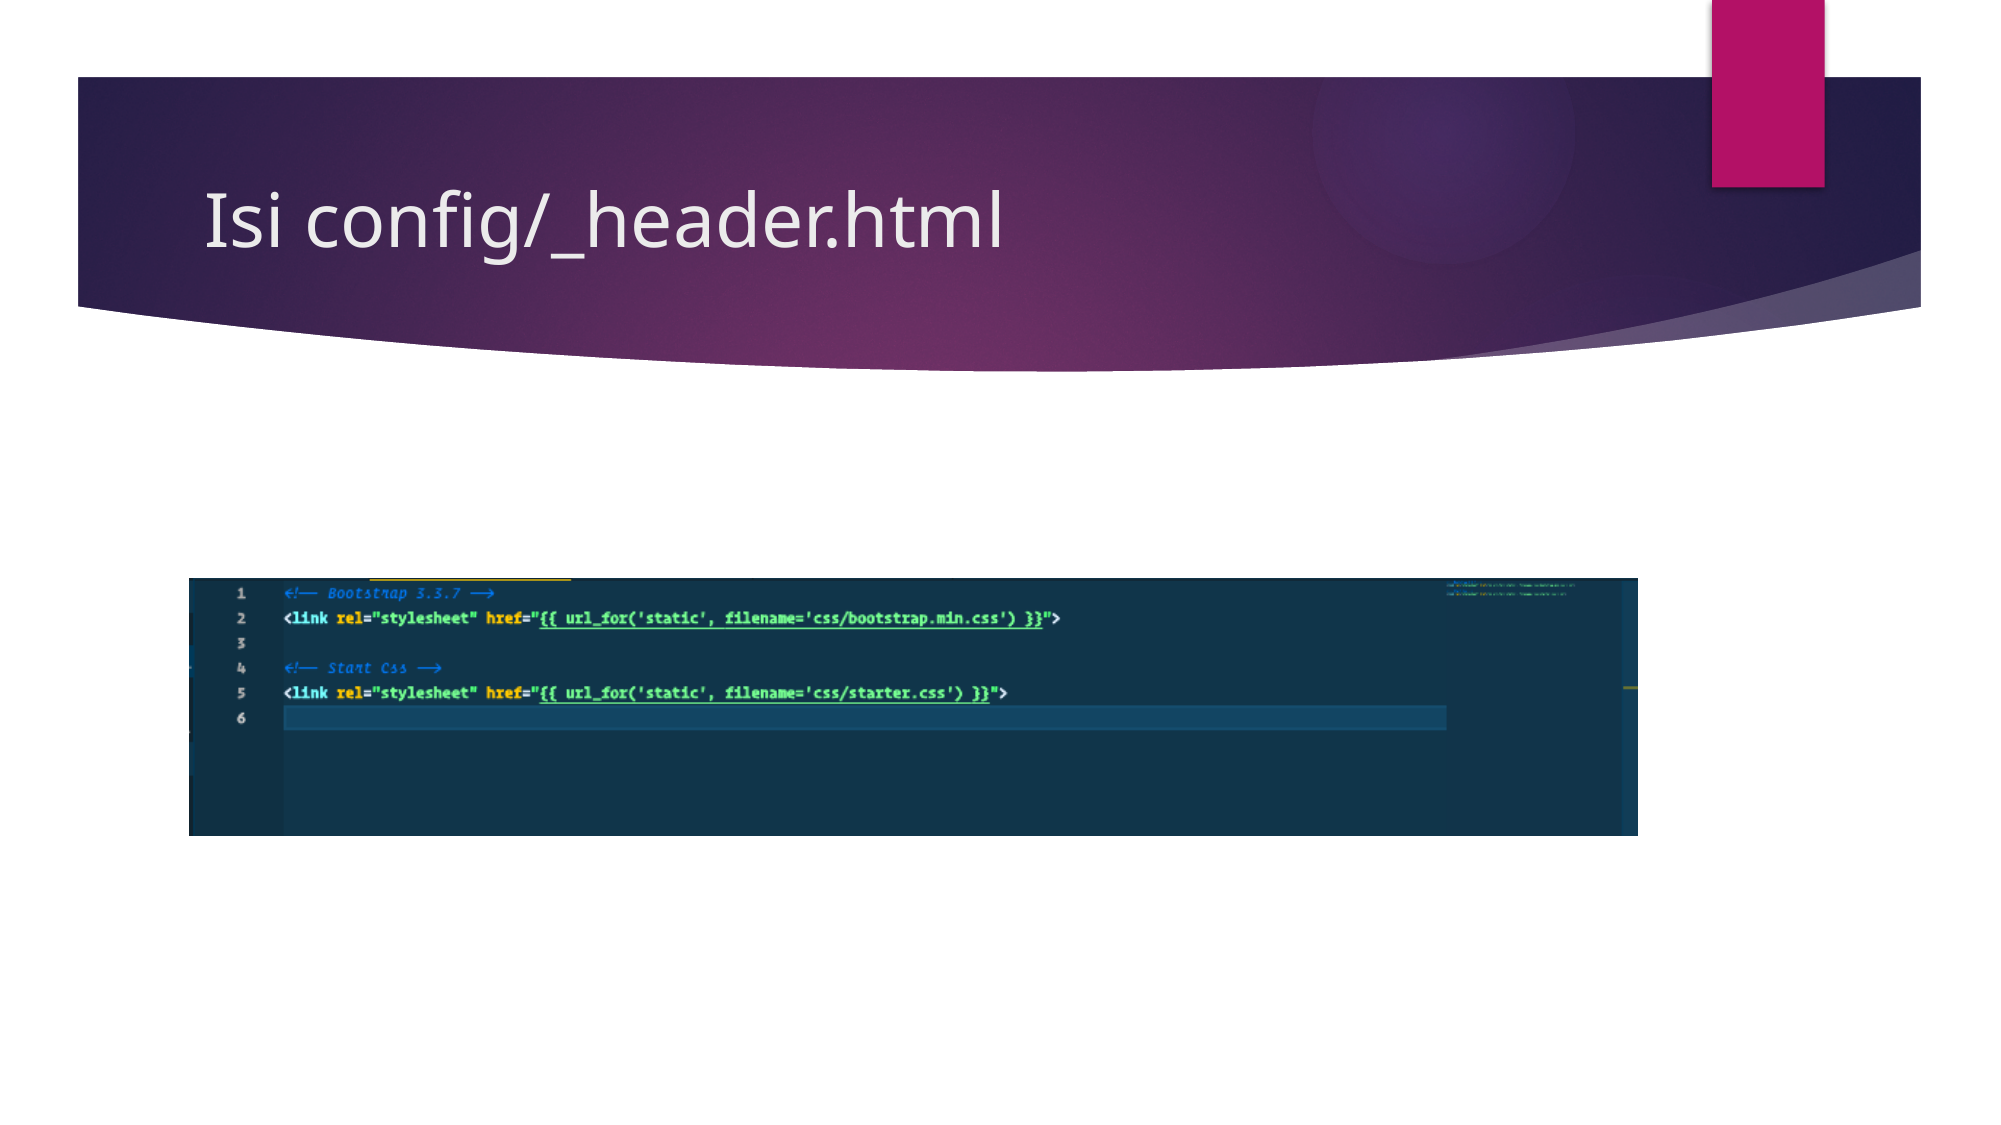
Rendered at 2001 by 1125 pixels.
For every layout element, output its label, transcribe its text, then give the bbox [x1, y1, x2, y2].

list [189, 578, 1638, 836]
title Isi config/_header.html [189, 159, 1627, 276]
